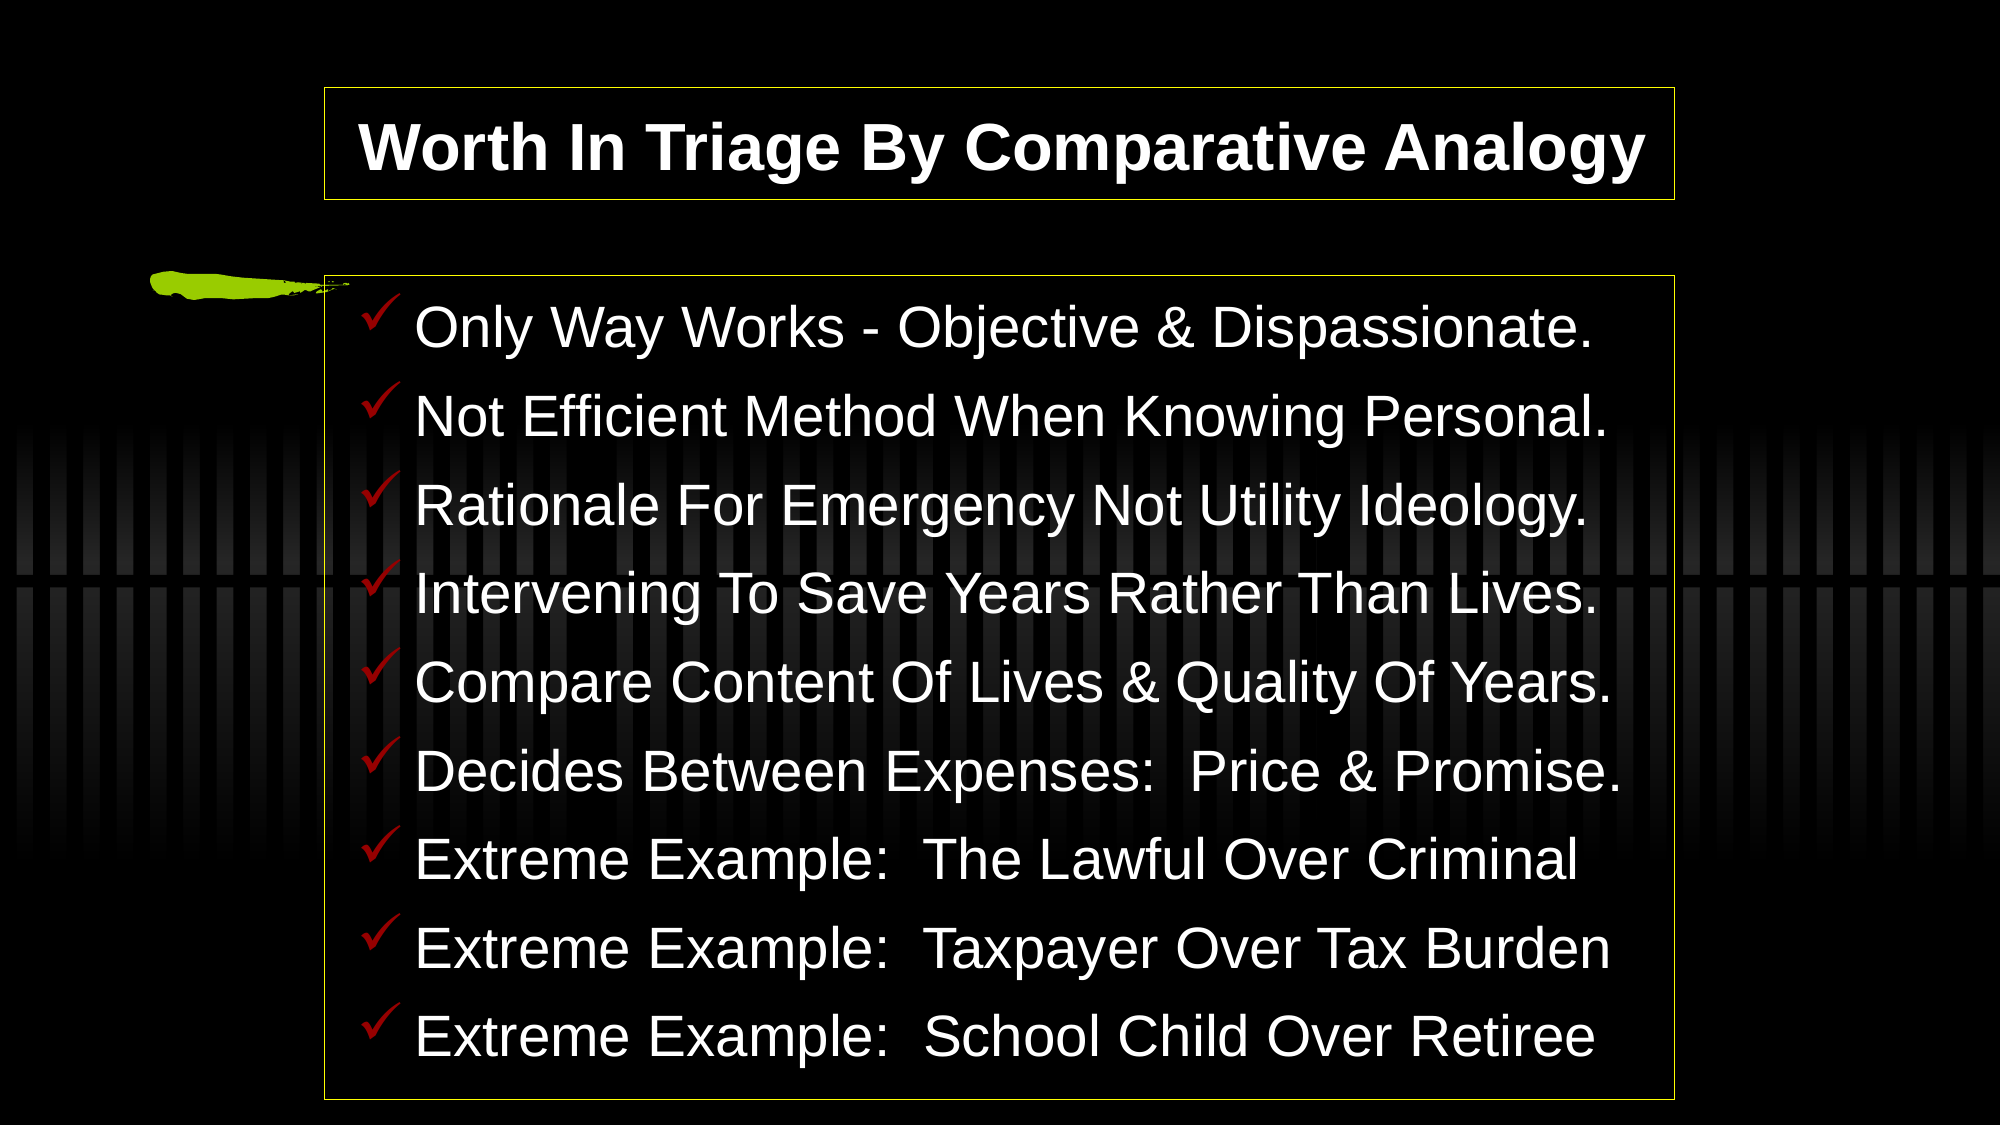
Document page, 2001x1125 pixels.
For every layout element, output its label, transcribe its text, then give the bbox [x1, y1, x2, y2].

list Only Way Works - Objective & Dispassionate. Not Efficient Method When Knowing Personal. Rationale For Emergency Not Utility Ideology. Intervening To Save Years Rather Than Lives. Compare Content Of Lives & Quality Of Years. Decides Between Expenses: Price & Promise. Extreme Example: The Lawful Over Criminal Extreme Example: Taxpayer Over Tax Burden Extreme Example: School Child Over Retiree [324, 275, 1675, 1100]
title Worth In Triage By Comparative Analogy [324, 87, 1675, 200]
